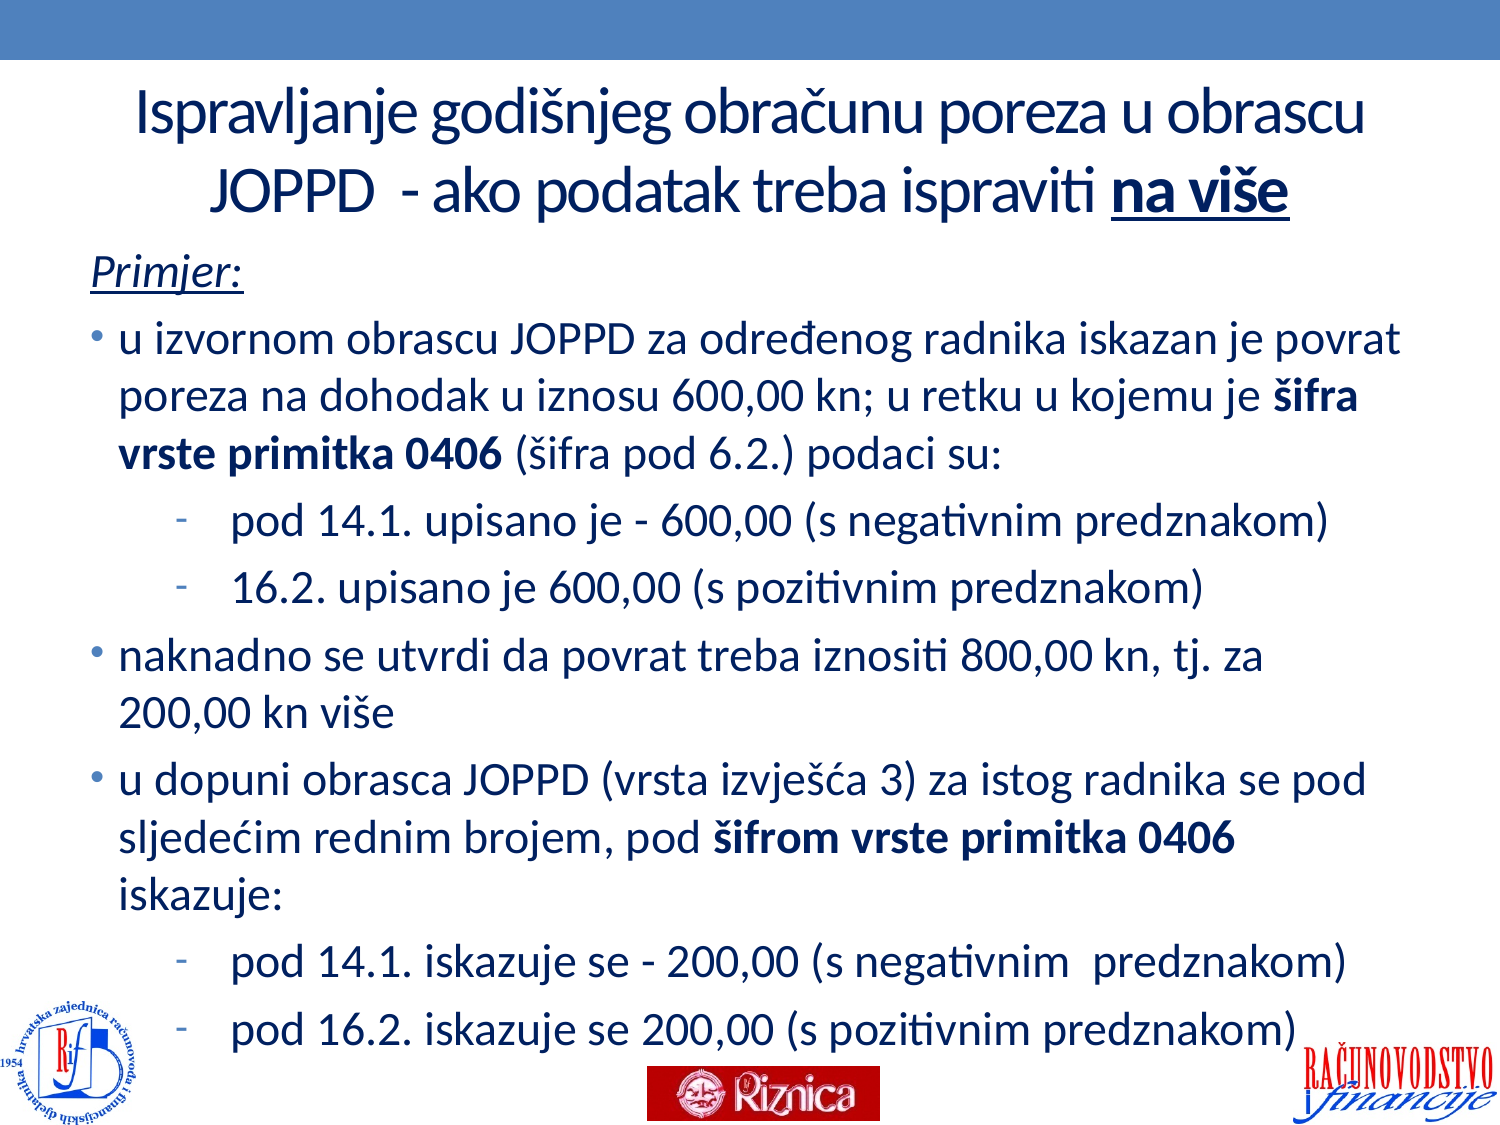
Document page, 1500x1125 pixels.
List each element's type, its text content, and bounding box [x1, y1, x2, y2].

picture [647, 1066, 880, 1121]
picture [0, 1001, 136, 1125]
picture [1293, 1042, 1497, 1124]
list Primjer: u izvornom obrascu JOPPD za određenog radnika iskazan je povrat poreza na dohodak u iznosu 600,00 kn; u retku u kojemu je šifra vrste primitka 0406 (šifra pod 6.2.) podaci su: pod 14.1. upisano je - 600,00 (s negativnim predznakom) 16.2. upisano je 600,00 (s pozitivnim predznakom) naknadno se utvrdi da povrat treba iznositi 800,00 kn, tj. za 200,00 kn više u dopuni obrasca JOPPD (vrsta izvješća 3) za istog radnika se pod sljedećim rednim brojem, pod šifrom vrste primitka 0406 iskazuje: pod 14.1. iskazuje se - 200,00 (s negativnim predznakom) pod 16.2. iskazuje se 200,00 (s pozitivnim predznakom) [75, 231, 1425, 1063]
title Ispravljanje godišnjeg obračunu poreza u obrascu JOPPD - ako podatak treba ispraviti na više [75, 42, 1425, 231]
